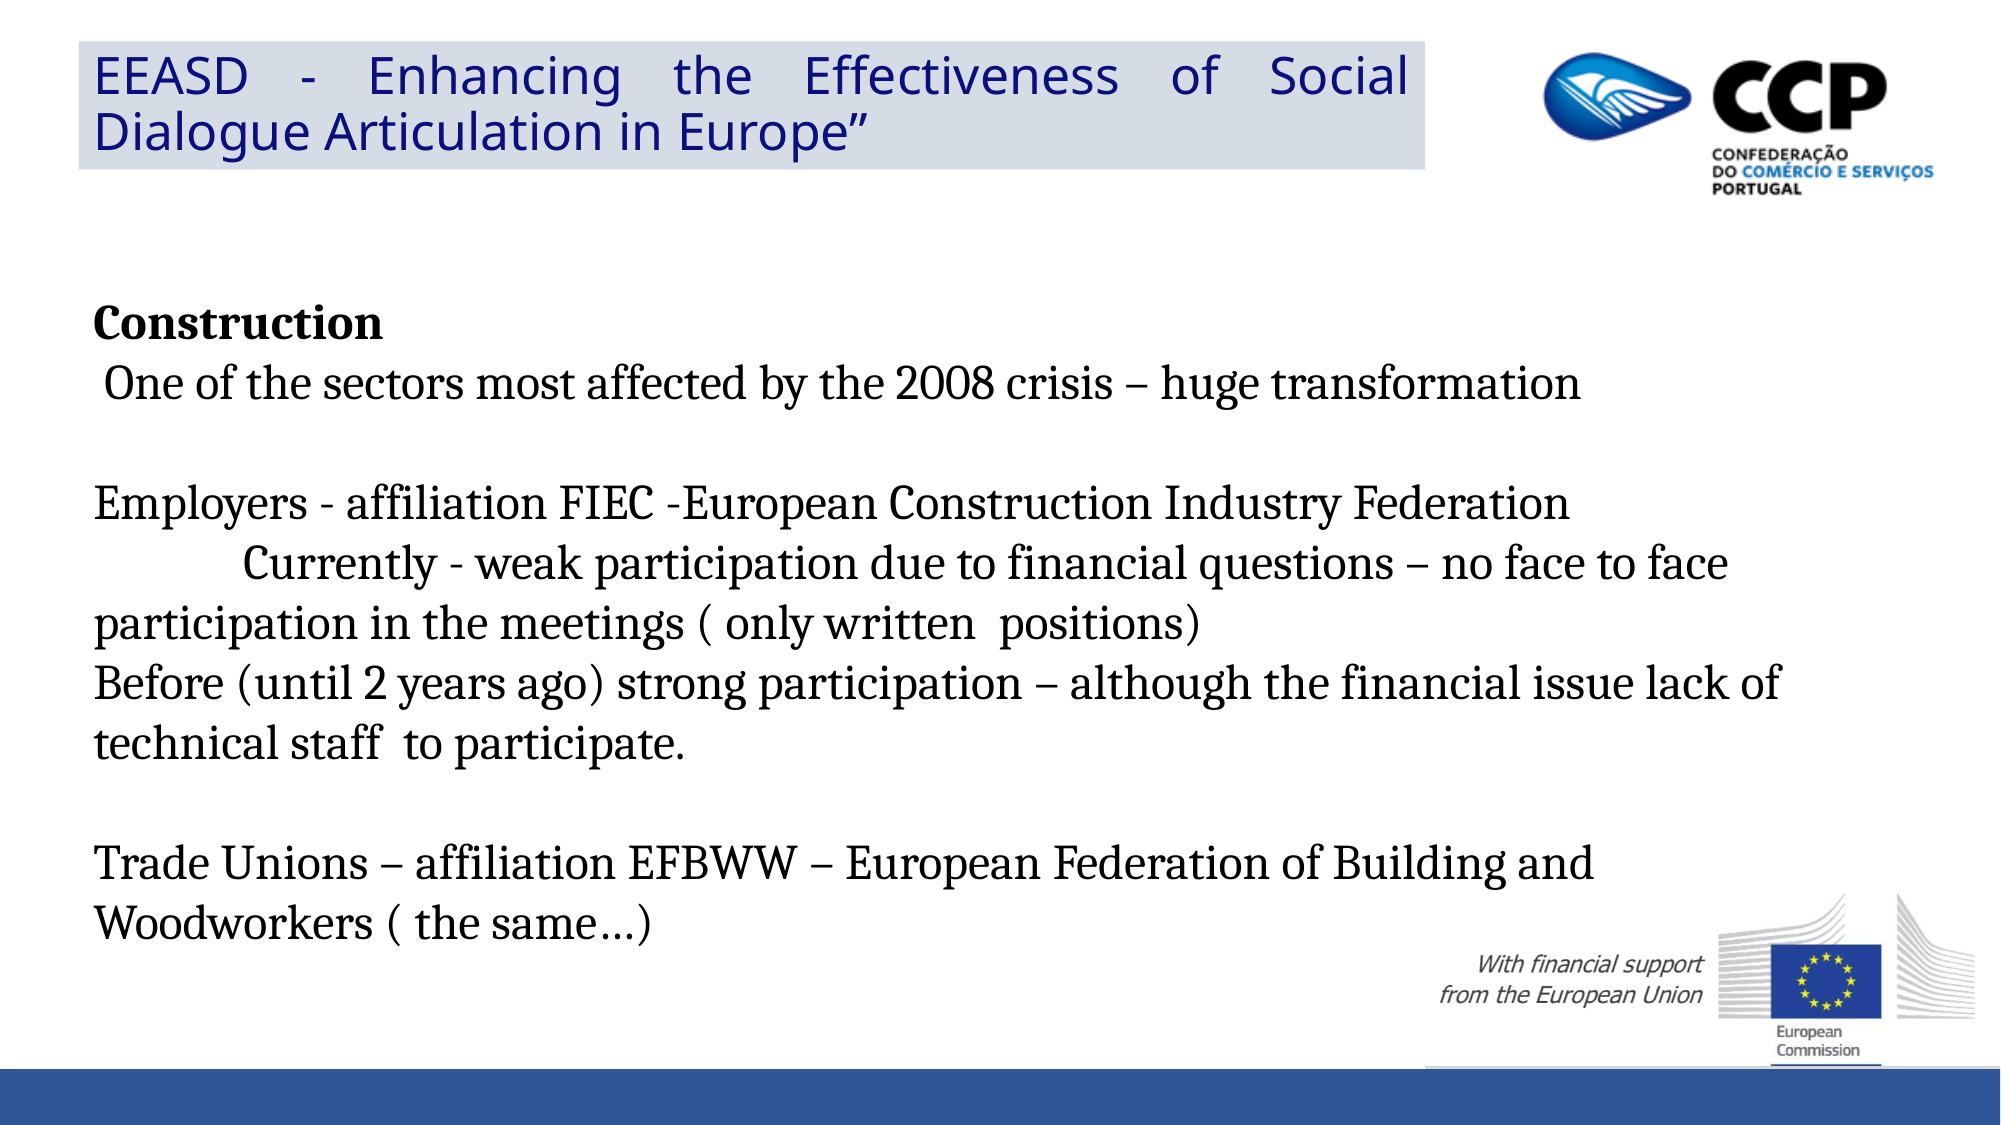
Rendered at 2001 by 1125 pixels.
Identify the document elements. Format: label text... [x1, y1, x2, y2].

title EEASD - Enhancing the Effectiveness of Social Dialogue Articulation in Europe” [78, 41, 1426, 170]
picture [1521, 35, 1957, 213]
text_box Construction One of the sectors most affected by the 2008 crisis – huge transformation Employers - affiliation FIEC -European Construction Industry Federation Currently - weak participation due to financial questions – no face to face participation in the meetings ( only written positions) Before (until 2 years ago) strong participation – although the financial issue lack of technical staff to participate. Trade Unions – affiliation EFBWW – European Federation of Building and Woodworkers ( the same…) [78, 281, 1875, 957]
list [1425, 893, 2000, 1069]
